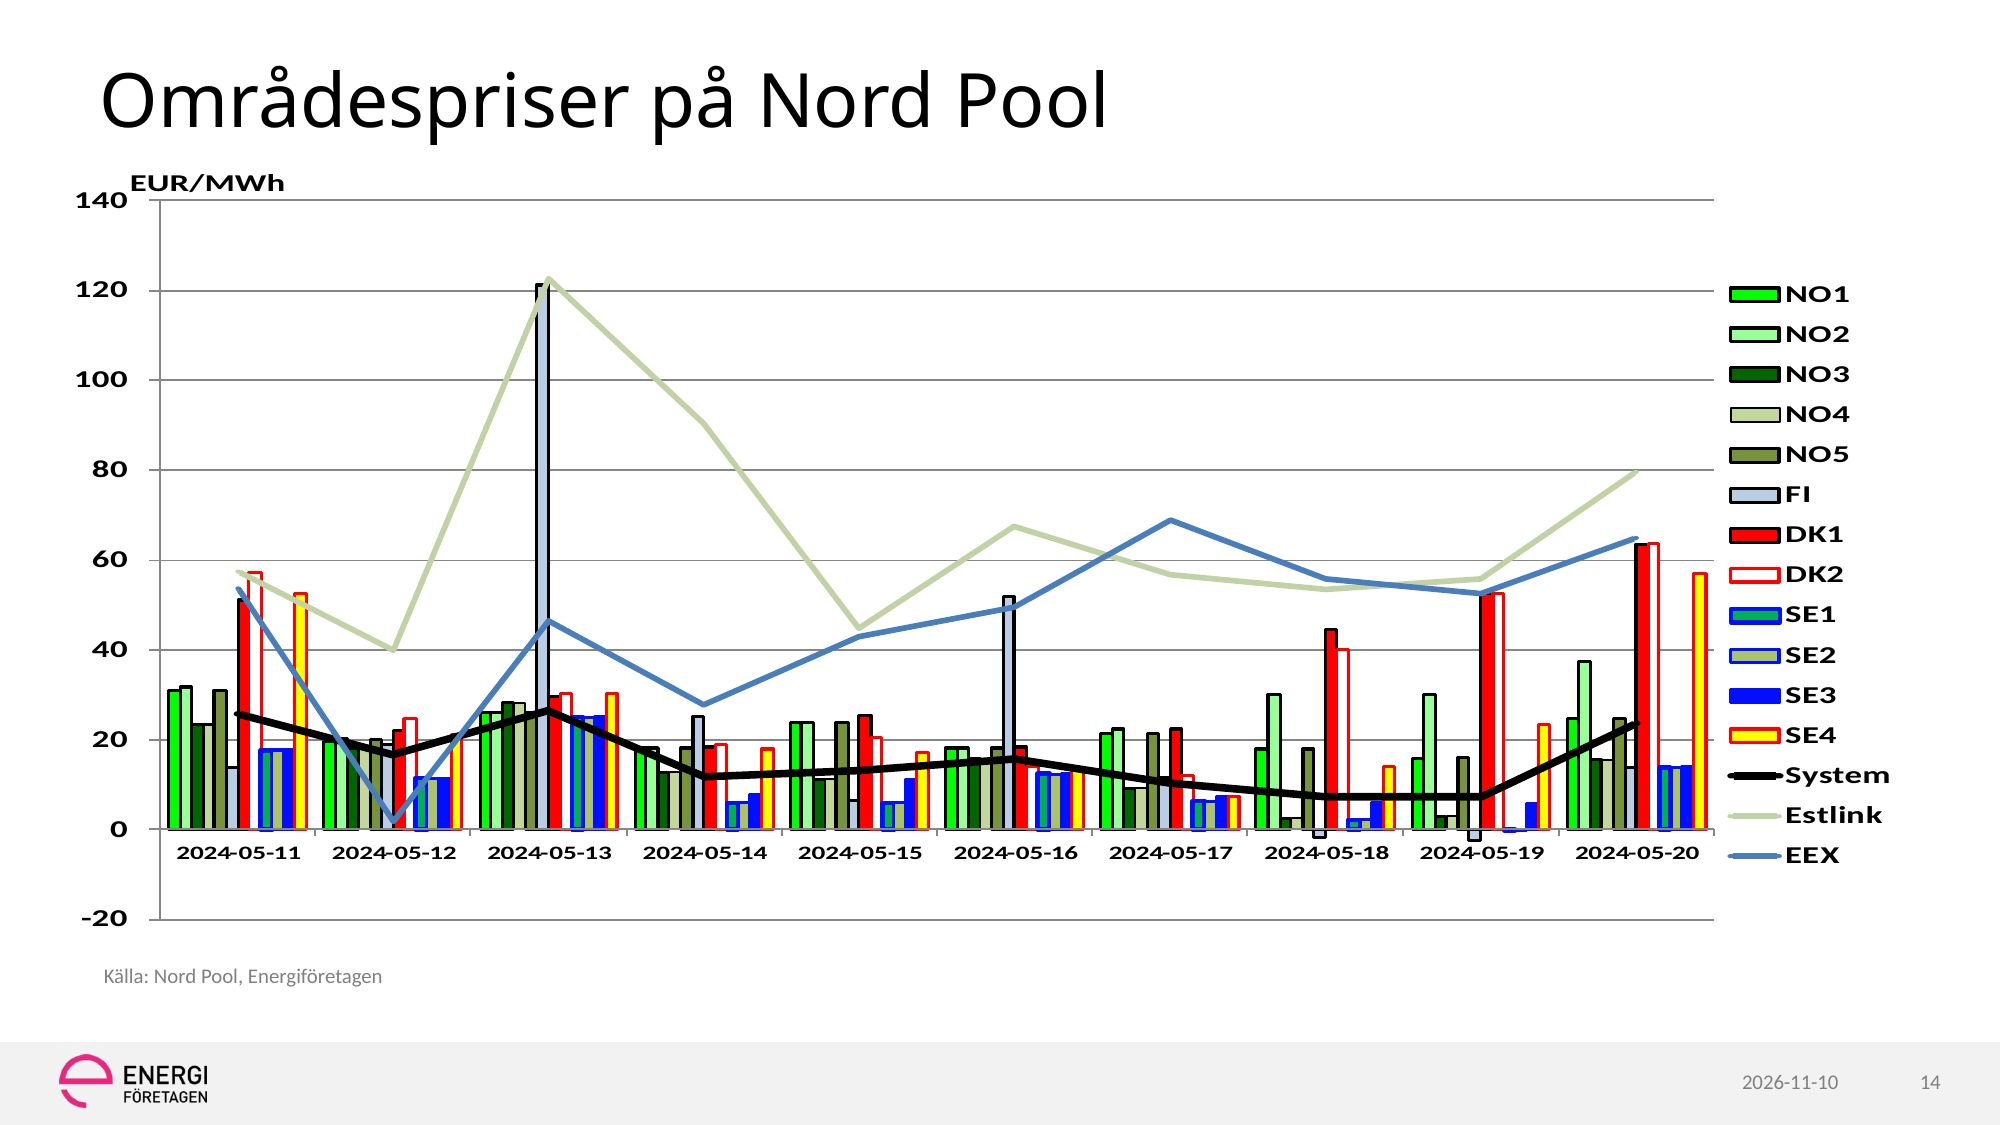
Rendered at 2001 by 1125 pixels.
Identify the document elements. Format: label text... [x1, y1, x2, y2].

slide_number 14 [1882, 1068, 1941, 1099]
picture [57, 150, 1927, 999]
title Områdespriser på Nord Pool [99, 30, 1900, 143]
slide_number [1742, 1068, 1854, 1099]
picture [59, 1054, 207, 1108]
